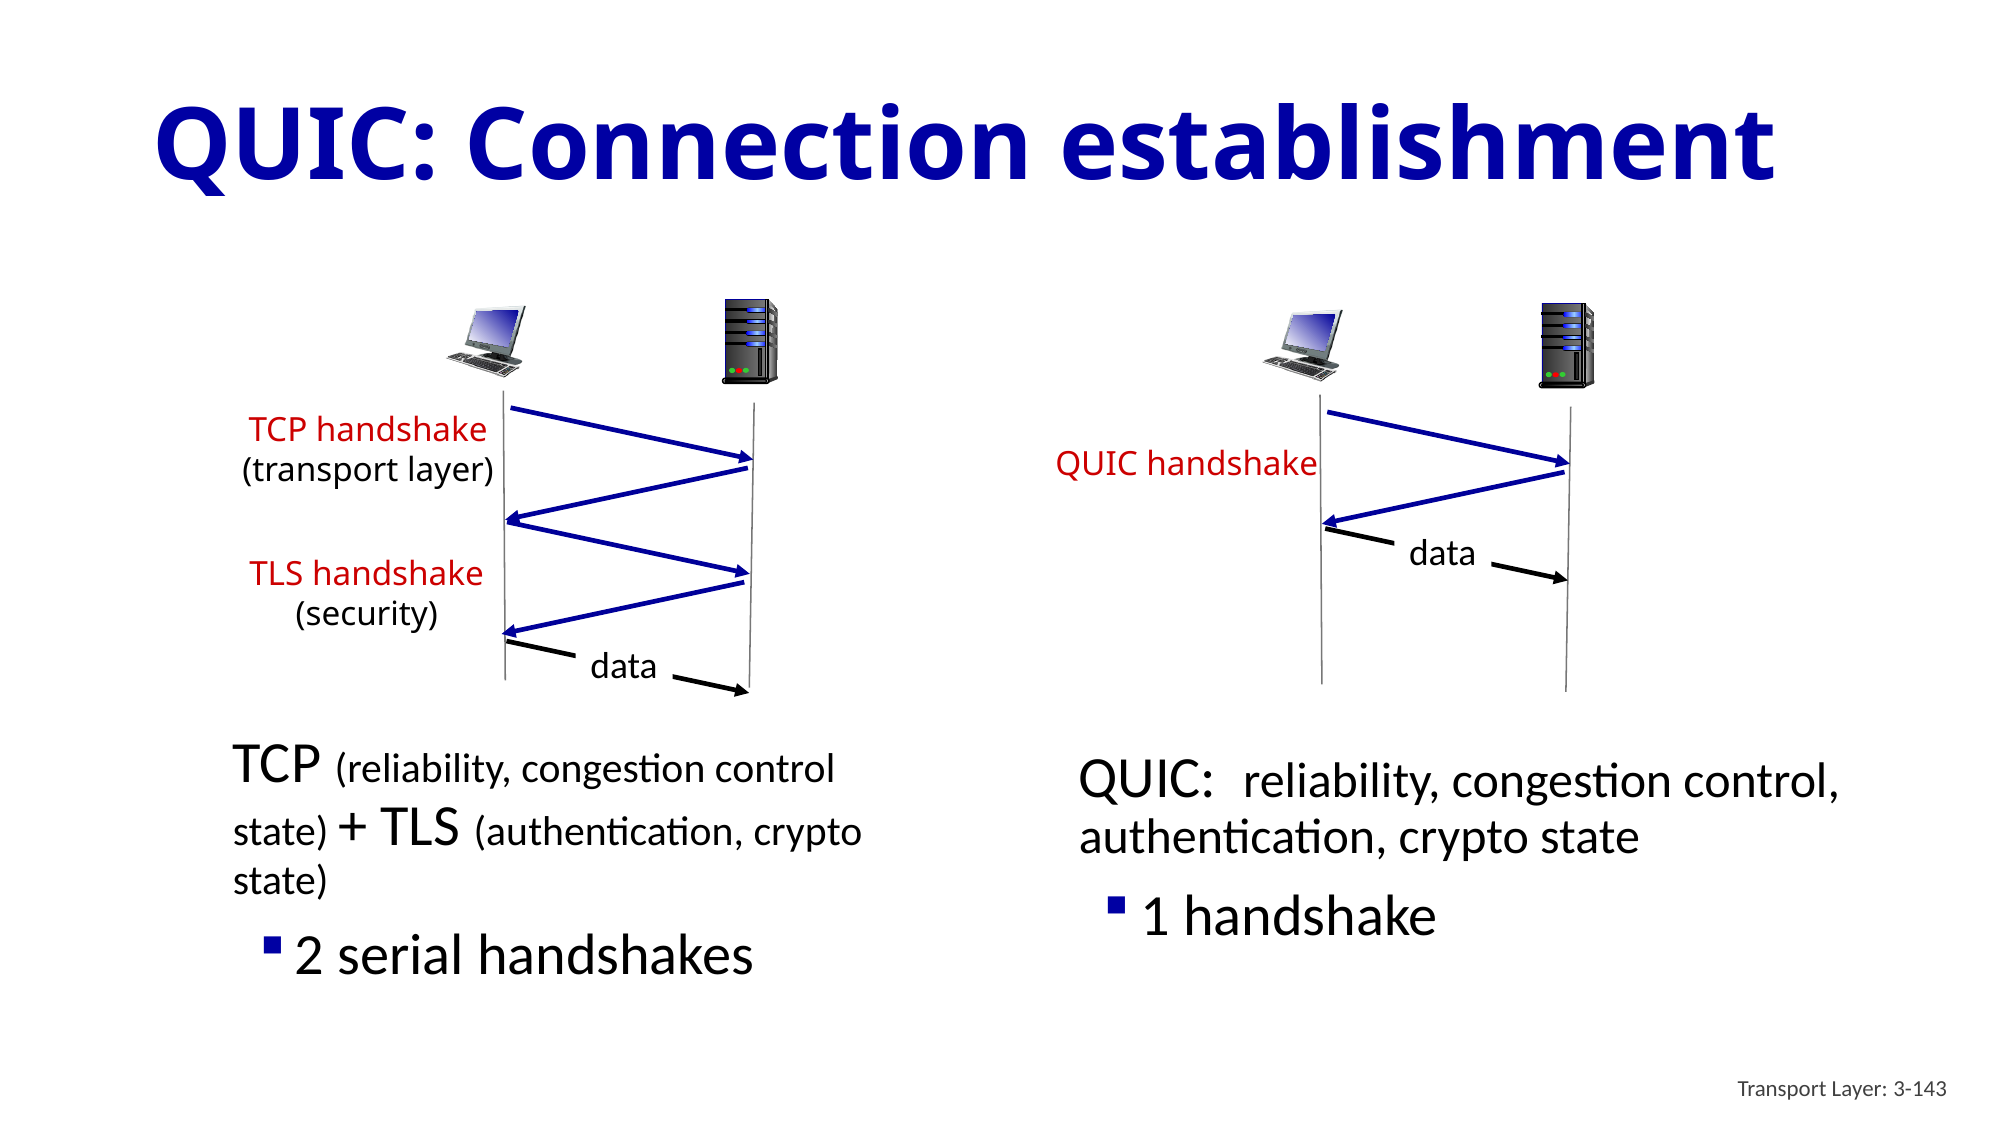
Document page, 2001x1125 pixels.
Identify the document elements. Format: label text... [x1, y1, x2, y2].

text_box TLS handshake (security) [234, 544, 500, 640]
text_box [510, 407, 754, 464]
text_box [722, 299, 778, 384]
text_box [1042, 303, 1878, 1084]
text_box TCP handshake (transport layer) [227, 401, 509, 496]
text_box TCP (reliability, congestion control state) + TLS (authentication, crypto state) 2 serial handshakes [196, 725, 927, 1069]
text_box data [575, 633, 673, 693]
text_box [501, 582, 745, 638]
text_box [425, 302, 528, 383]
slide_number Transport Layer: 3-143 [1512, 1056, 1963, 1117]
title QUIC: Connection establishment [137, 74, 1863, 221]
text_box [507, 521, 750, 578]
text_box [505, 467, 748, 524]
text_box [673, 676, 750, 697]
